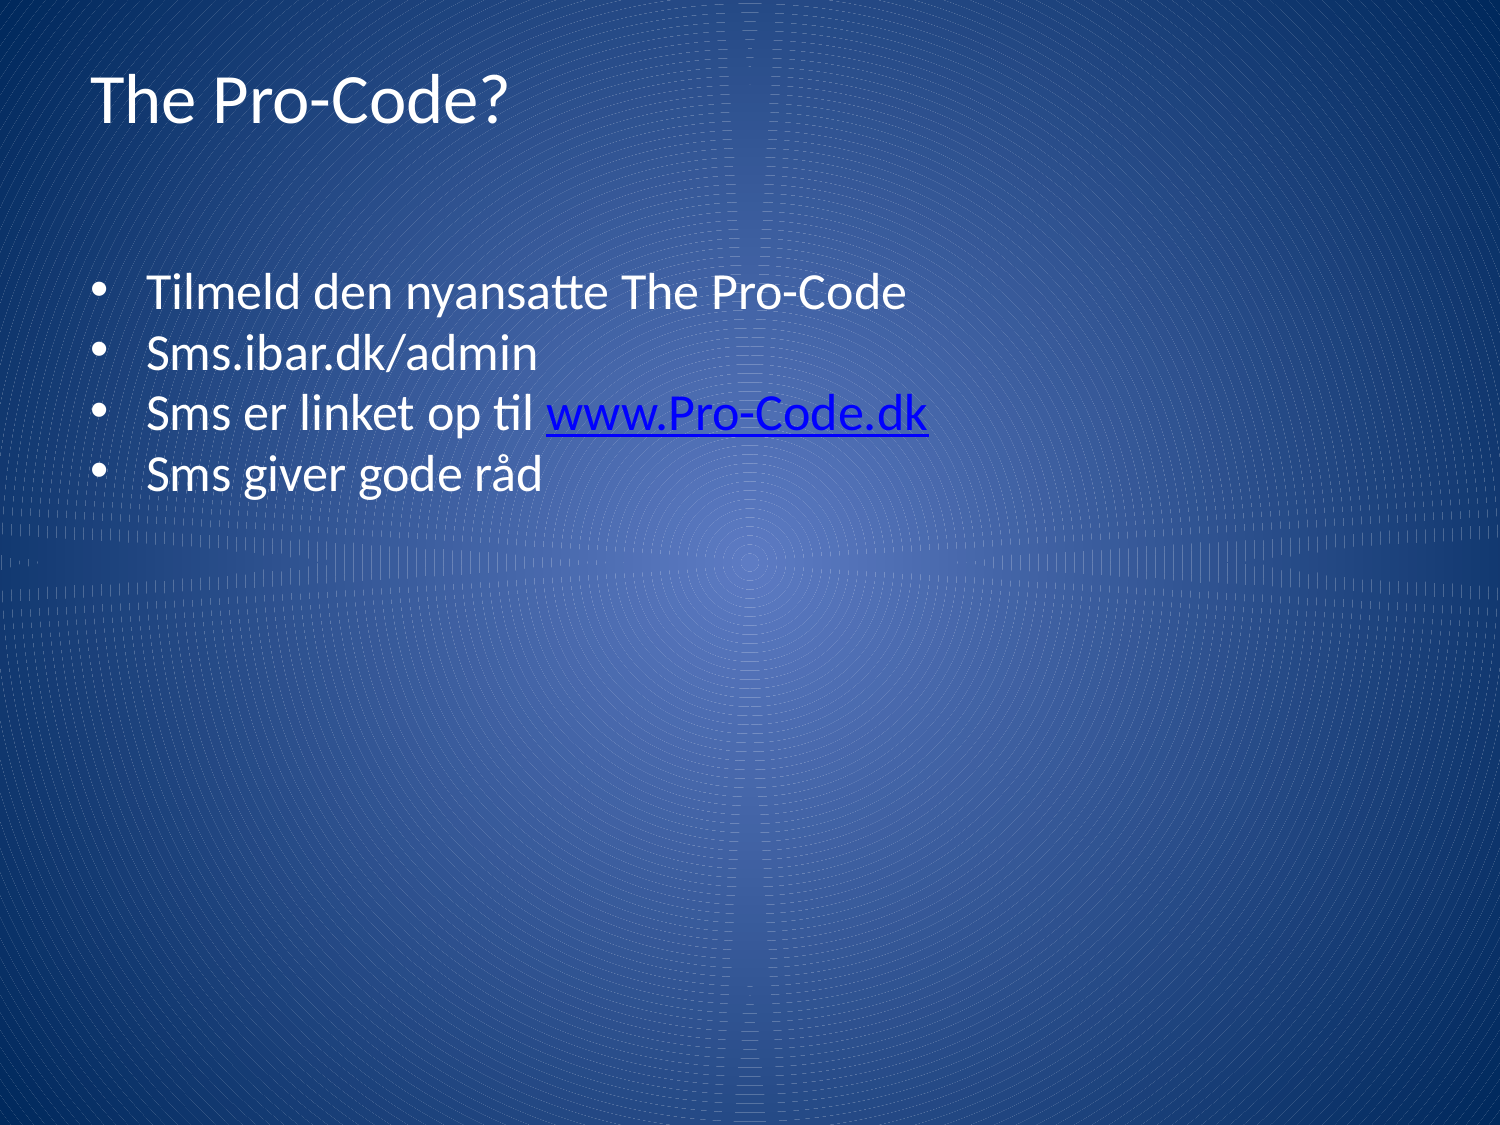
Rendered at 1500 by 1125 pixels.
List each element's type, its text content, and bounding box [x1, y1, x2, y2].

title The Pro-Code? [74, 44, 1426, 233]
list Tilmeld den nyansatte The Pro-Code Sms.ibar.dk/admin Sms er linket op til www.Pro-Code.dk Sms giver gode råd [74, 262, 1426, 1006]
